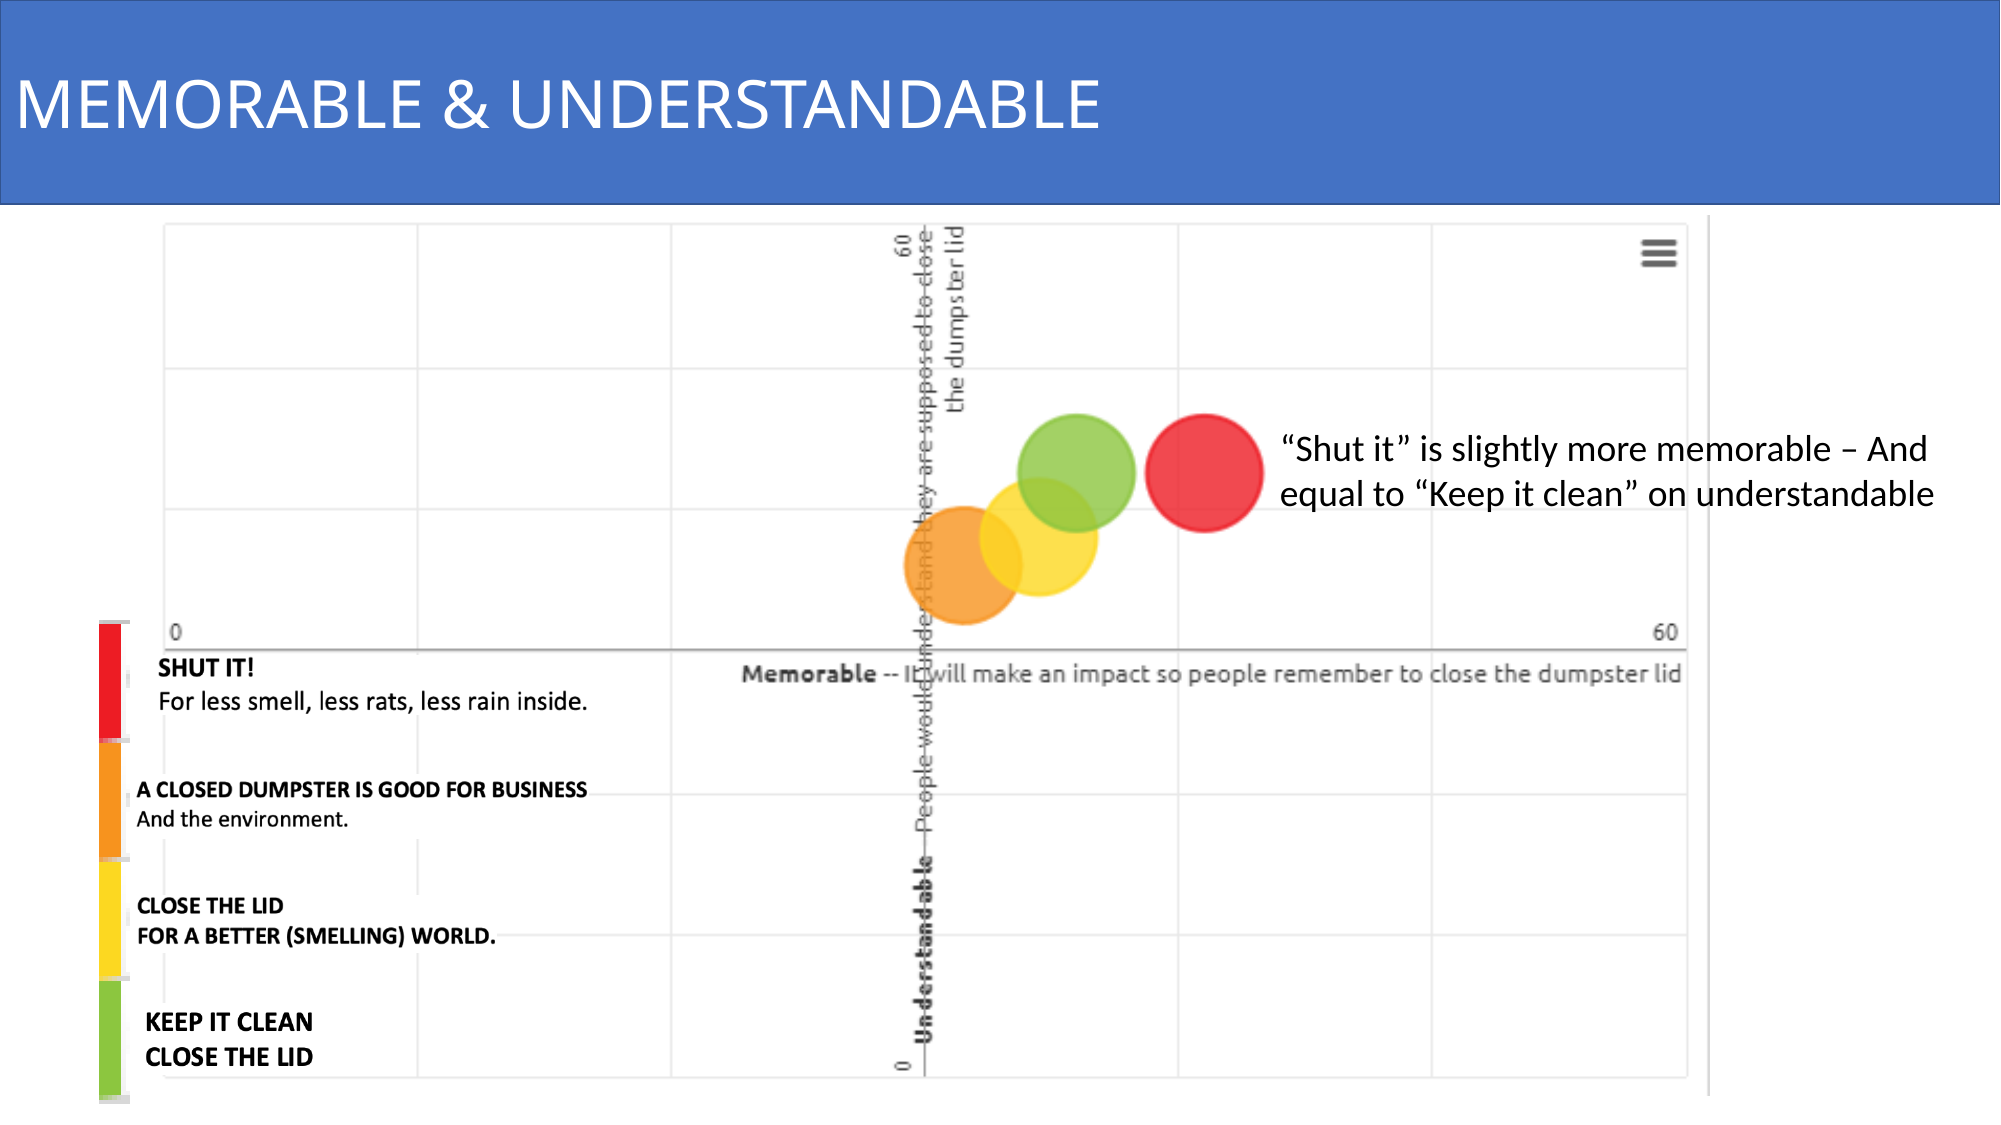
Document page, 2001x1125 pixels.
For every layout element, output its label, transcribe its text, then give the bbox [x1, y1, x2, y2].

text_box MEMORABLE & UNDERSTANDABLE [0, 0, 2000, 205]
text_box “Shut it” is slightly more memorable – And equal to “Keep it clean” on understandable [1710, 416, 1969, 521]
picture [98, 215, 1710, 1114]
